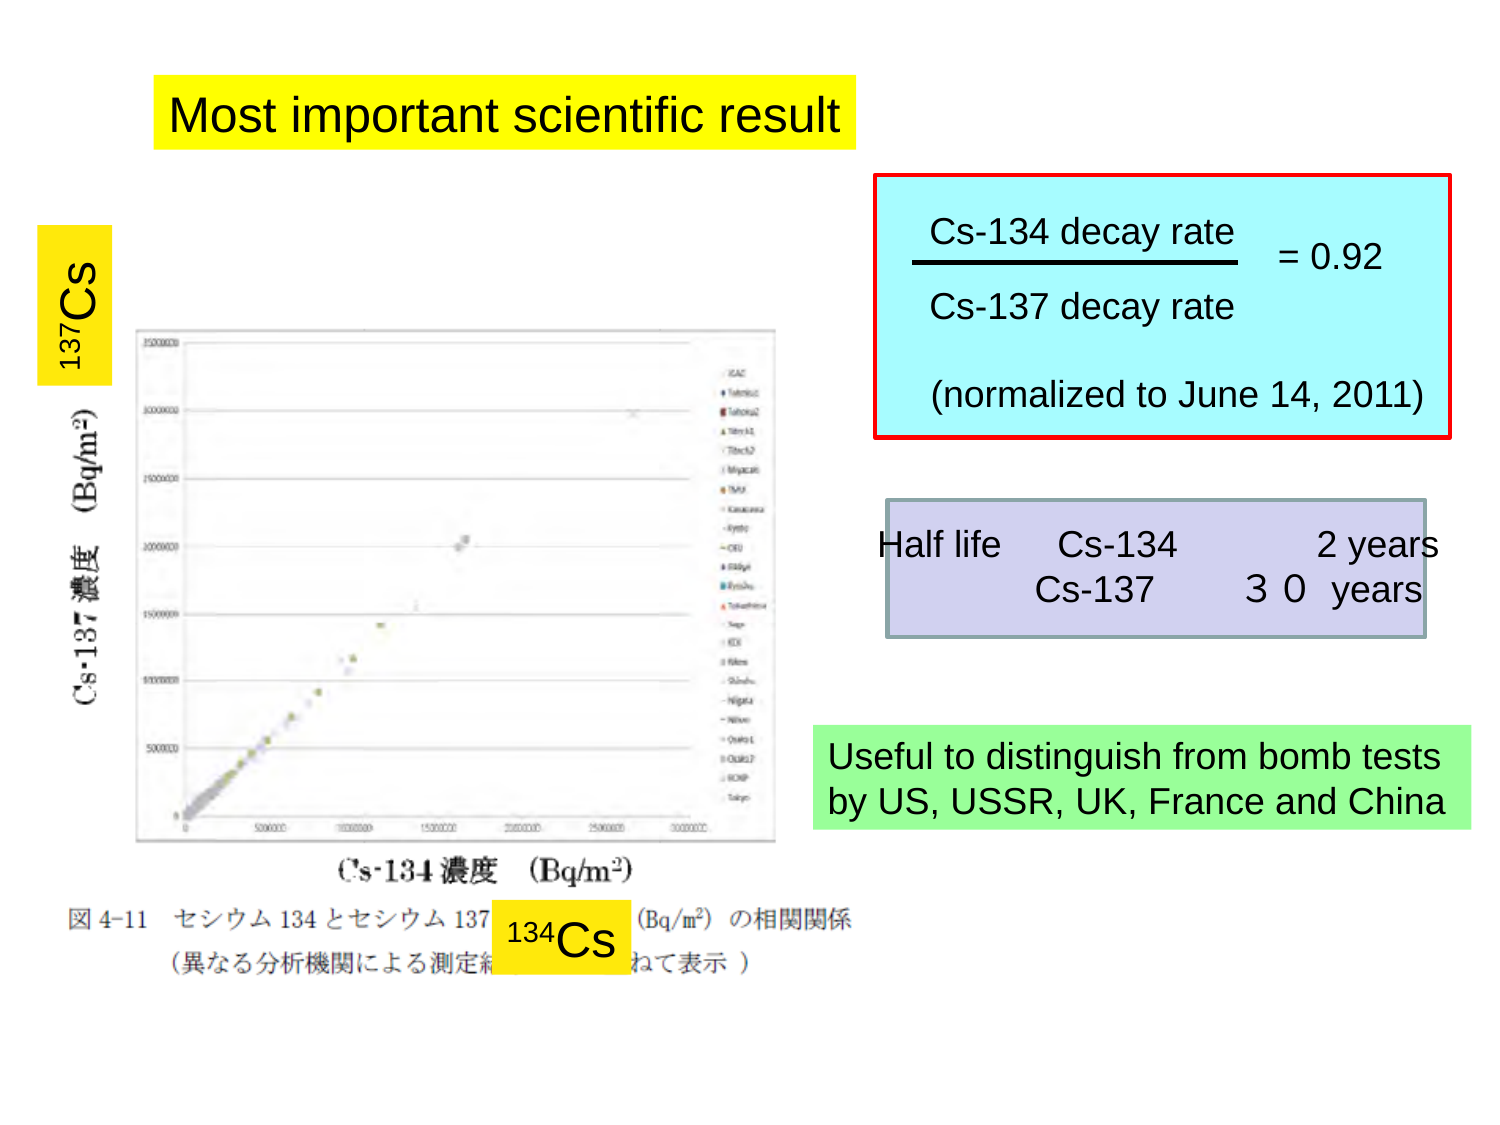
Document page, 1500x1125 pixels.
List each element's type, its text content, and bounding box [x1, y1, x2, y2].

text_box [874, 174, 1451, 438]
text_box 137Cs [37, 225, 113, 310]
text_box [887, 499, 1426, 638]
text_box Most important scientific result [153, 74, 857, 150]
text_box Useful to distinguish from bomb tests by US, USSR, UK, France and China [876, 724, 1472, 830]
picture [24, 312, 872, 992]
